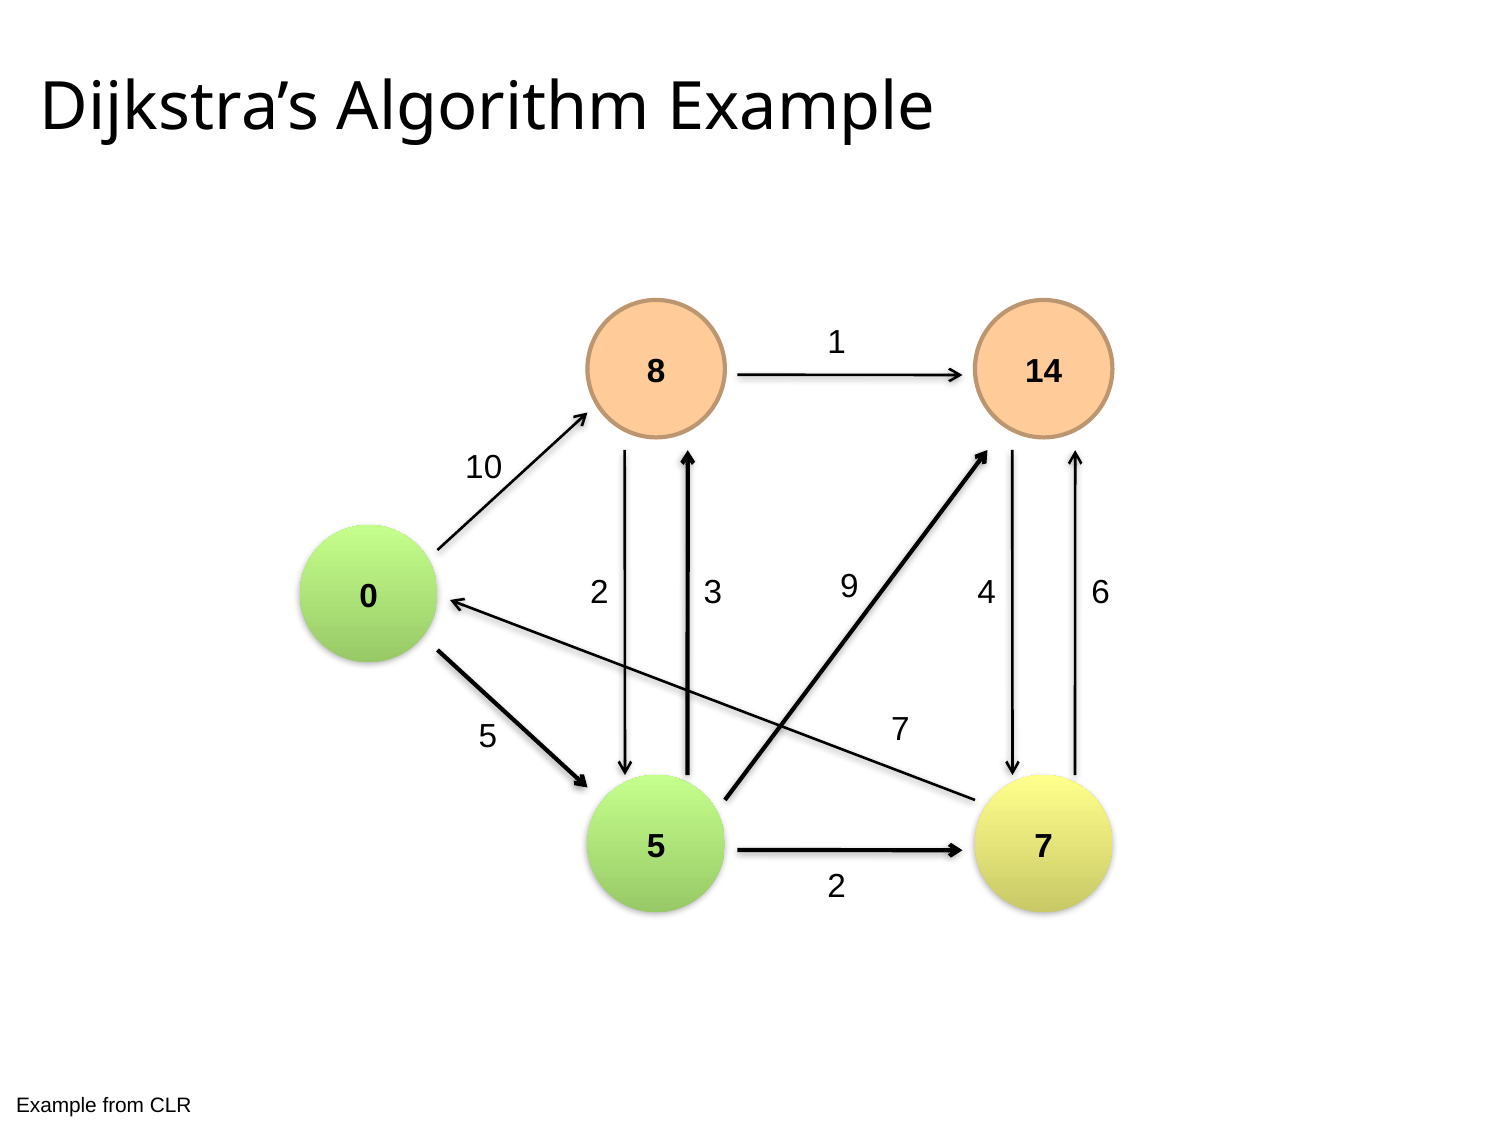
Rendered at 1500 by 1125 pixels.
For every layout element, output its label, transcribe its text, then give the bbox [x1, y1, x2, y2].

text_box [680, 493, 1032, 609]
text_box 0 [299, 524, 438, 663]
text_box 6 [1076, 562, 1125, 609]
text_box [437, 649, 444, 788]
text_box 2 [812, 860, 862, 912]
text_box 8 [585, 297, 727, 440]
text_box 2 [575, 562, 624, 598]
text_box Example from CLR [1, 1084, 207, 1125]
text_box 7 [974, 774, 1113, 913]
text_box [437, 412, 588, 551]
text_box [979, 623, 1032, 757]
title Dijkstra’s Algorithm Example [24, 18, 1451, 188]
text_box 14 [972, 297, 1115, 440]
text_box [449, 599, 976, 801]
text_box 5 [587, 810, 725, 913]
text_box 1 [812, 312, 862, 368]
